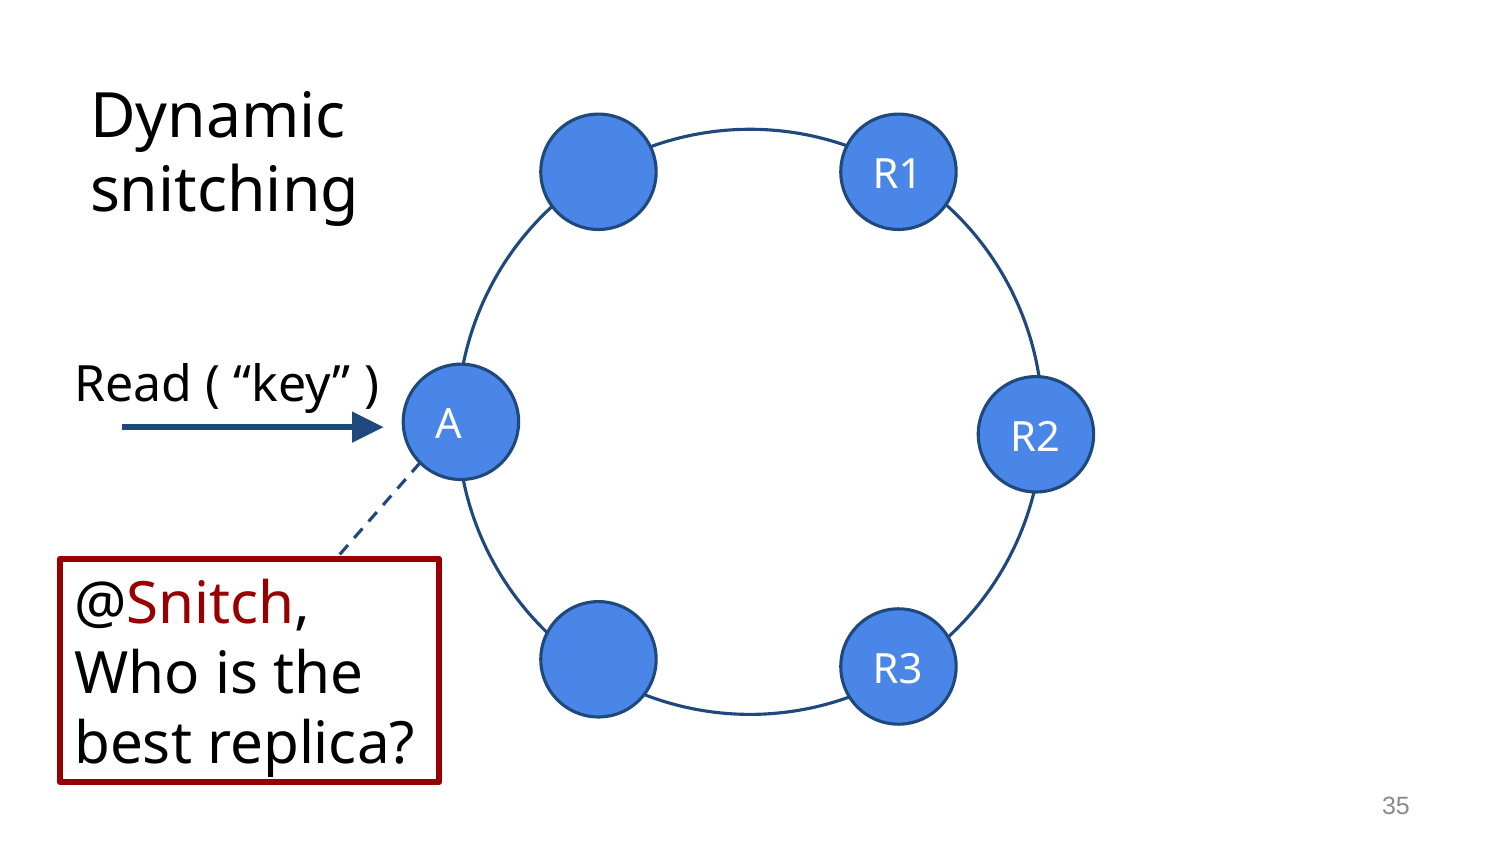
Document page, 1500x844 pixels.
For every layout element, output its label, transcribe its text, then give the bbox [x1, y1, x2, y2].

text_box R3 [840, 608, 957, 725]
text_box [335, 462, 421, 560]
text_box R2 [978, 376, 1094, 492]
text_box [540, 601, 657, 717]
title Dynamic snitching [75, 33, 1425, 266]
text_box @Snitch, Who is the best replica? [59, 559, 440, 782]
text_box [463, 266, 1039, 715]
text_box Read ( “key” ) [59, 336, 404, 412]
text_box A [403, 364, 519, 480]
slide_number 35 [1074, 782, 1425, 827]
